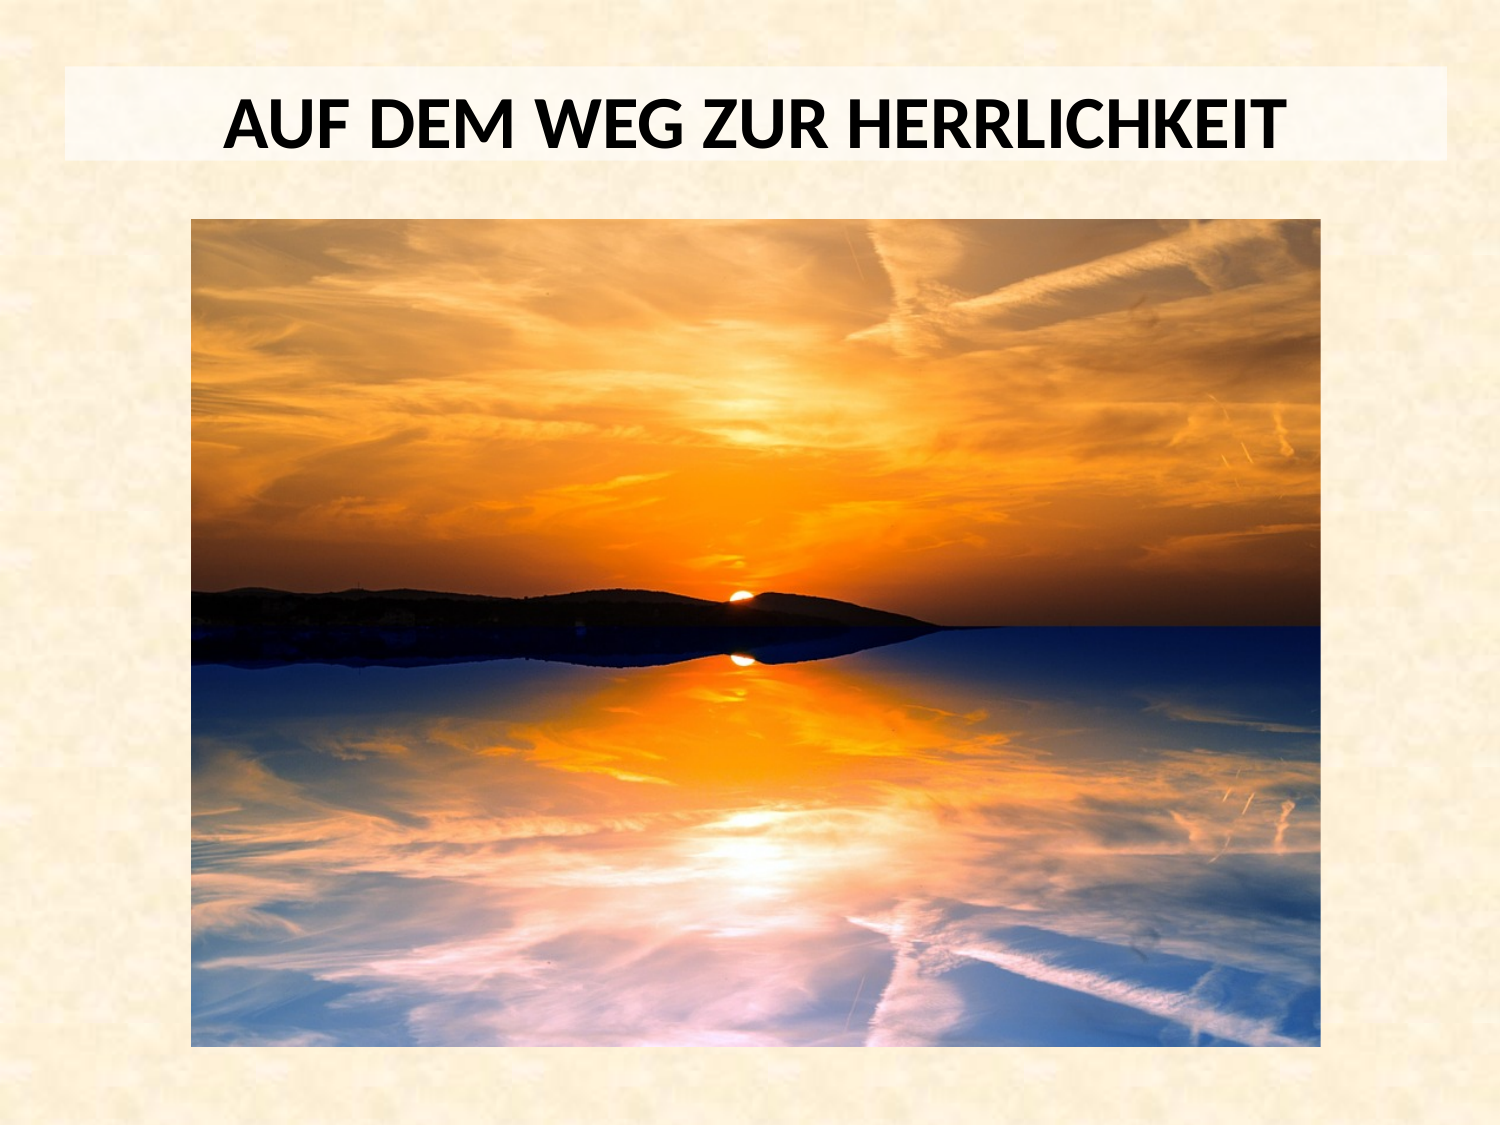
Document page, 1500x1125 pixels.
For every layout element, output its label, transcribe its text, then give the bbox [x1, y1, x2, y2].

picture [0, 0, 1500, 1125]
text_box AUF DEM WEG ZUR HERRLICHKEIT [64, 66, 1447, 161]
